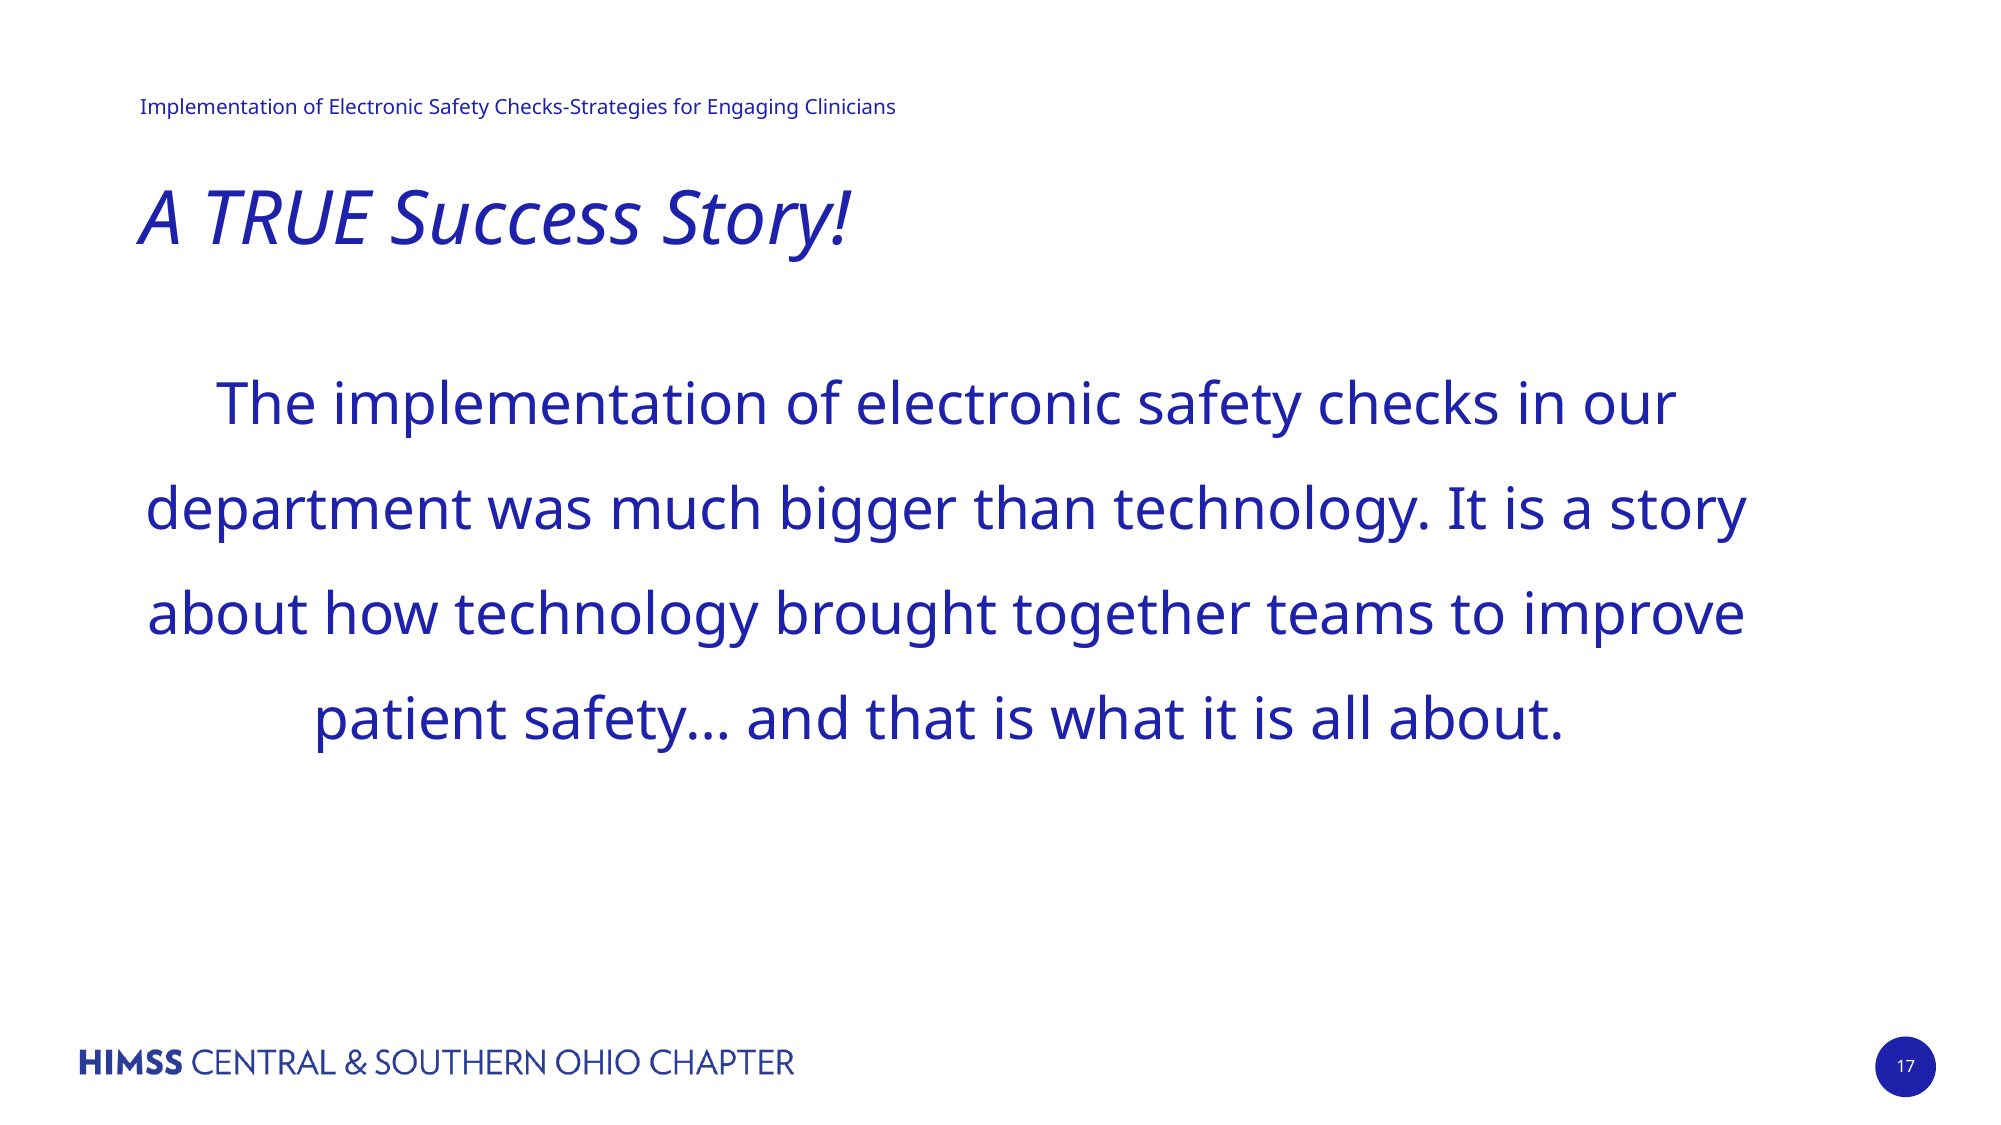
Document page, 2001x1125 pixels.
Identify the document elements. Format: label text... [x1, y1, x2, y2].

title A TRUE Success Story! [140, 190, 1754, 331]
slide_number 17 [1863, 1048, 1948, 1086]
picture [54, 1025, 819, 1099]
list The implementation of electronic safety checks in our department was much bigger than technology. It is a story about how technology brought together teams to improve patient safety… and that is what it is all about. [140, 331, 1754, 894]
